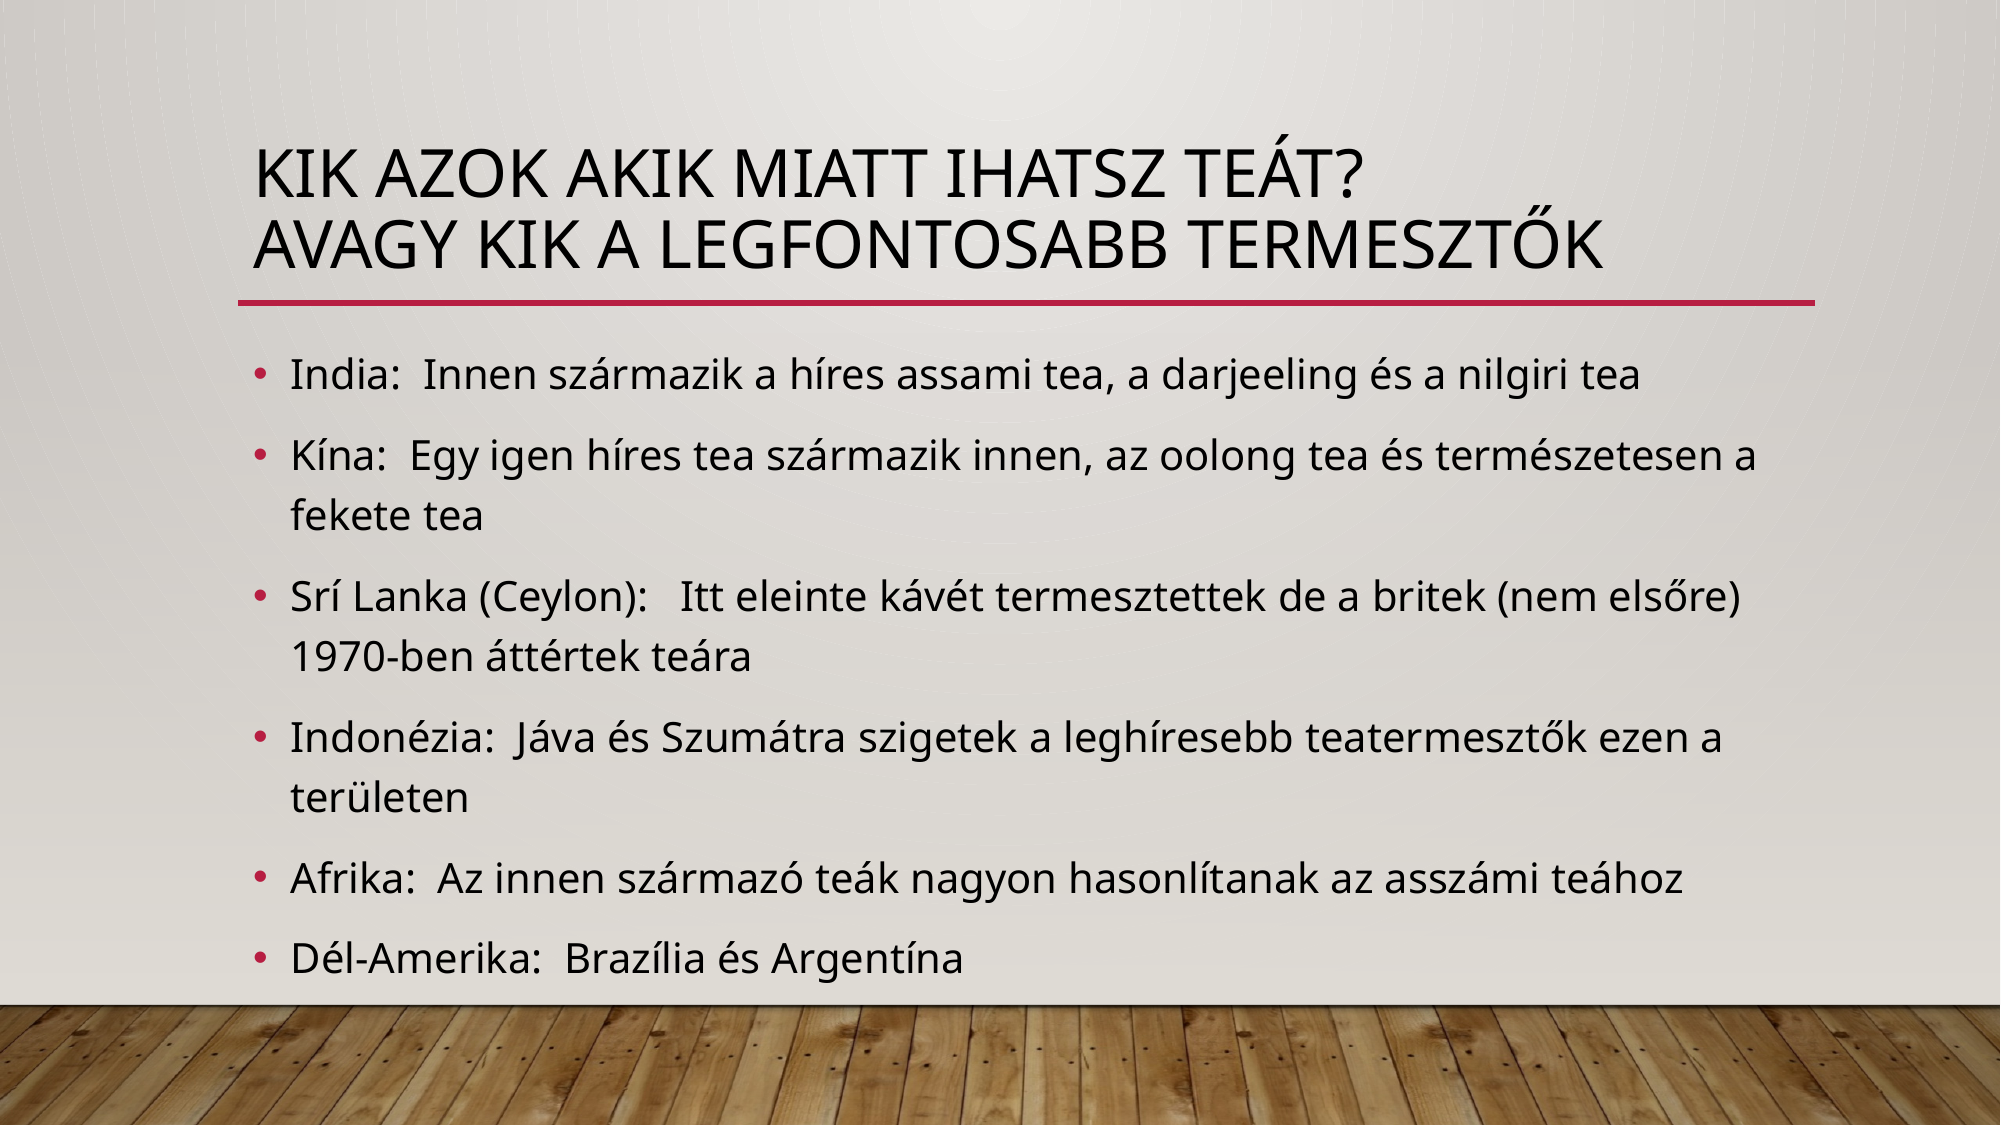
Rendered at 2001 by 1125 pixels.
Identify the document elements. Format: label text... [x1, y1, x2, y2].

picture [0, 1005, 2000, 1125]
title Kik azok akik miatt ihatsz teát? Avagy kik a legfontosabb termesztők [238, 131, 1814, 305]
list India: Innen származik a híres assami tea, a darjeeling és a nilgiri tea Kína: Egy igen híres tea származik innen, az oolong tea és természetesen a fekete tea Srí Lanka (Ceylon): Itt eleinte kávét termesztettek de a britek (nem elsőre) 1970-ben áttértek teára Indonézia: Jáva és Szumátra szigetek a leghíresebb teatermesztők ezen a területen Afrika: Az innen származó teák nagyon hasonlítanak az asszámi teához Dél-Amerika: Brazília és Argentína [238, 330, 1814, 897]
